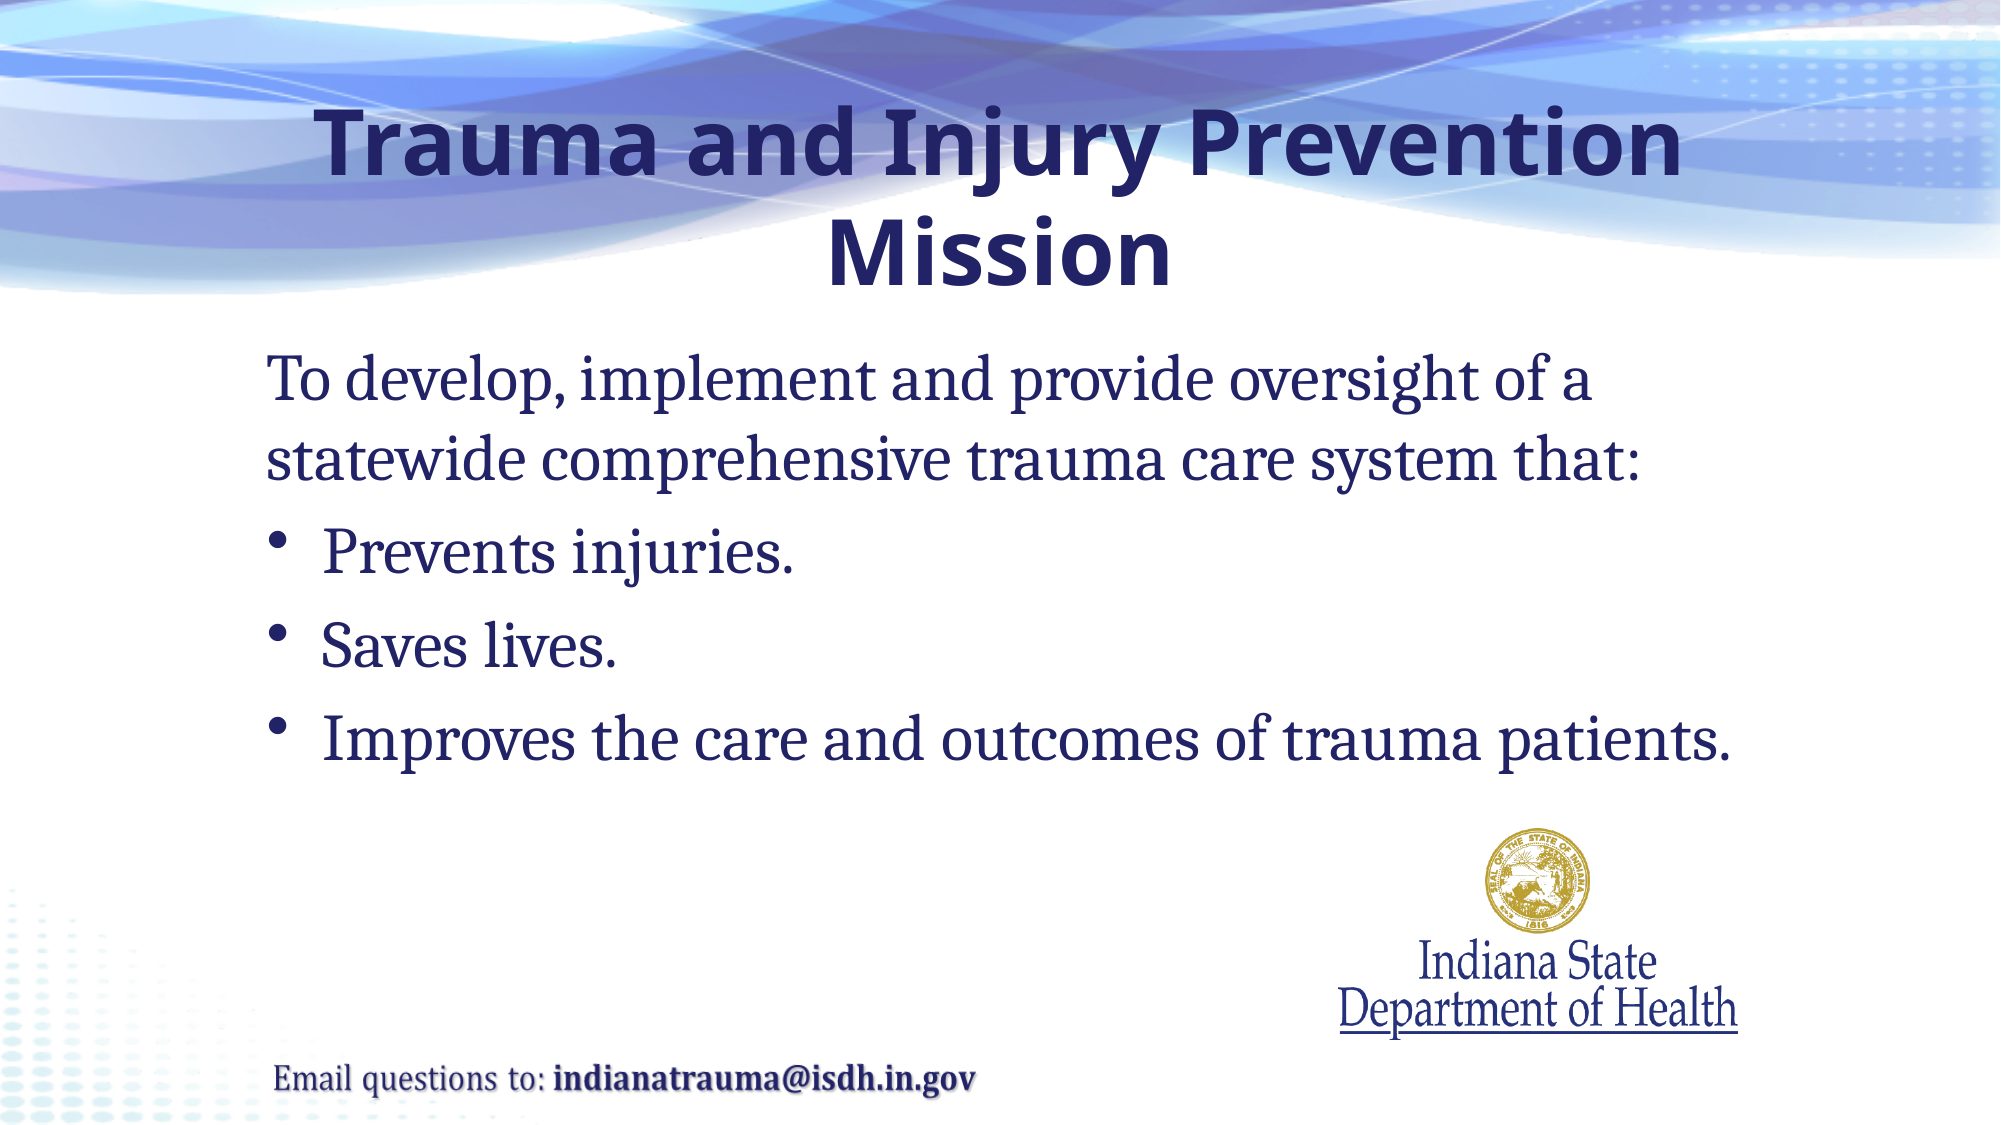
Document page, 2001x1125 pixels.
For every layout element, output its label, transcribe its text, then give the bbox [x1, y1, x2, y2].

picture [0, 0, 2001, 1125]
list To develop, implement and provide oversight of a statewide comprehensive trauma care system that: Prevents injuries. Saves lives. Improves the care and outcomes of trauma patients. [251, 326, 1820, 1002]
title Trauma and Injury Prevention Mission [149, 99, 1851, 288]
